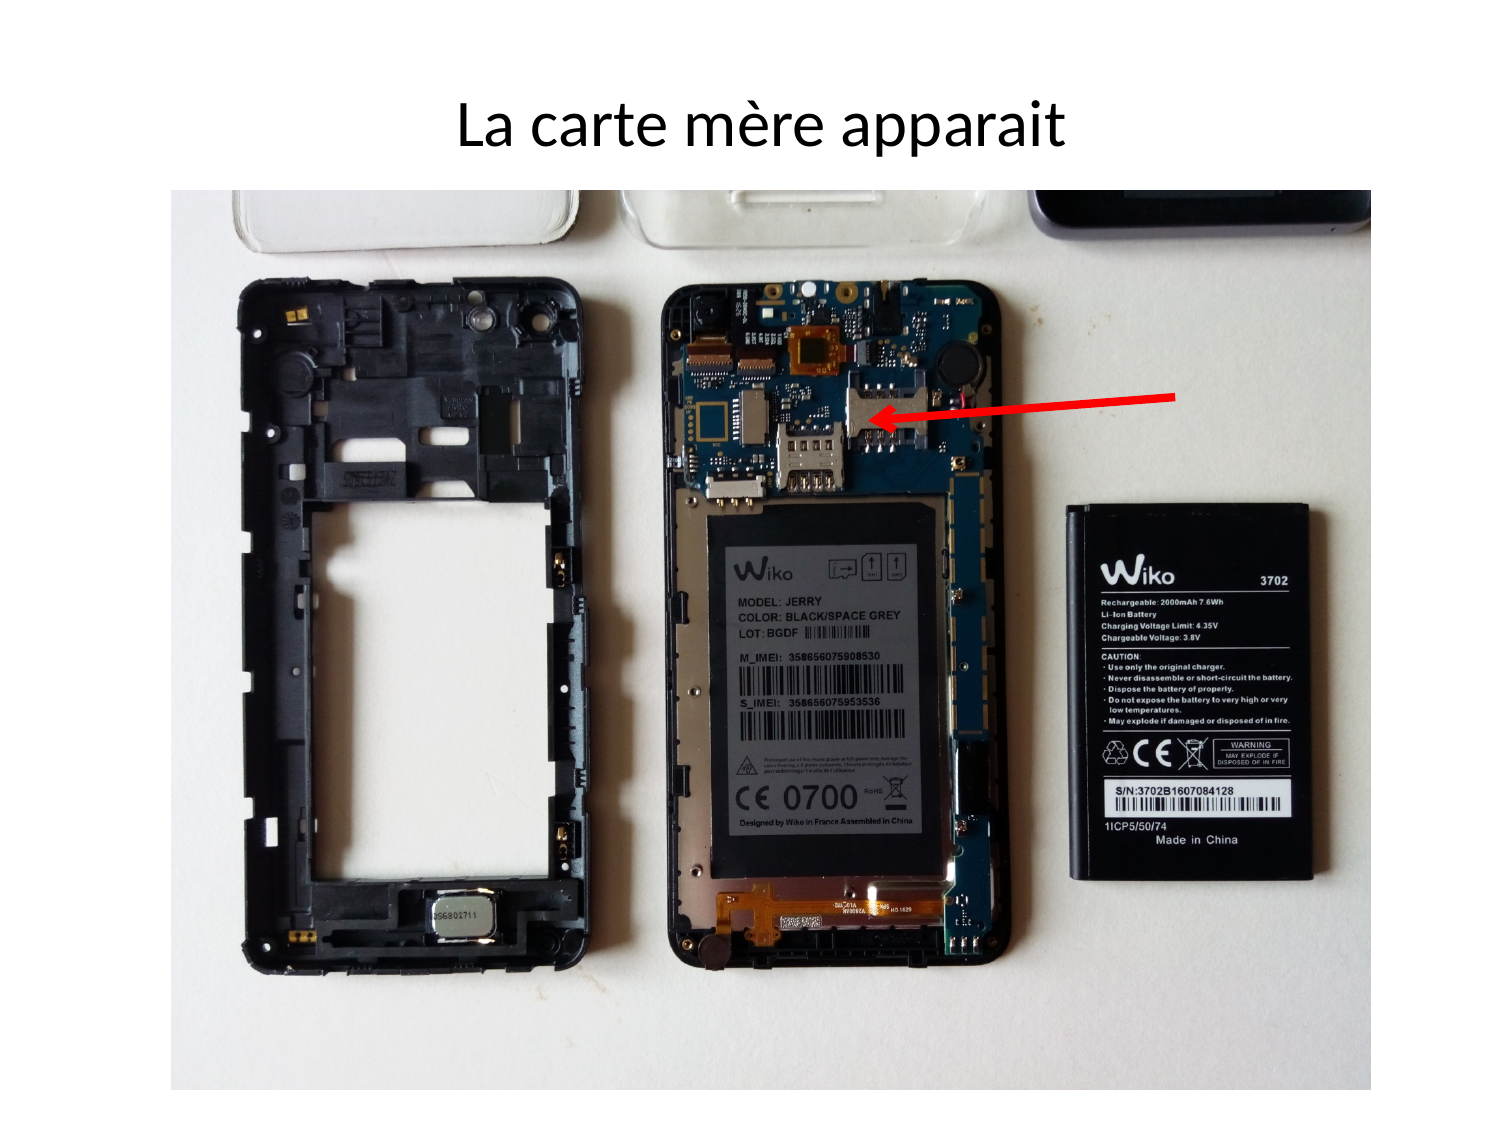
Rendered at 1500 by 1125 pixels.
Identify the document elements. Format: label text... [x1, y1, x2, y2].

picture [170, 190, 1371, 1090]
title La carte mère apparait [123, 66, 1399, 173]
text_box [867, 396, 1176, 421]
